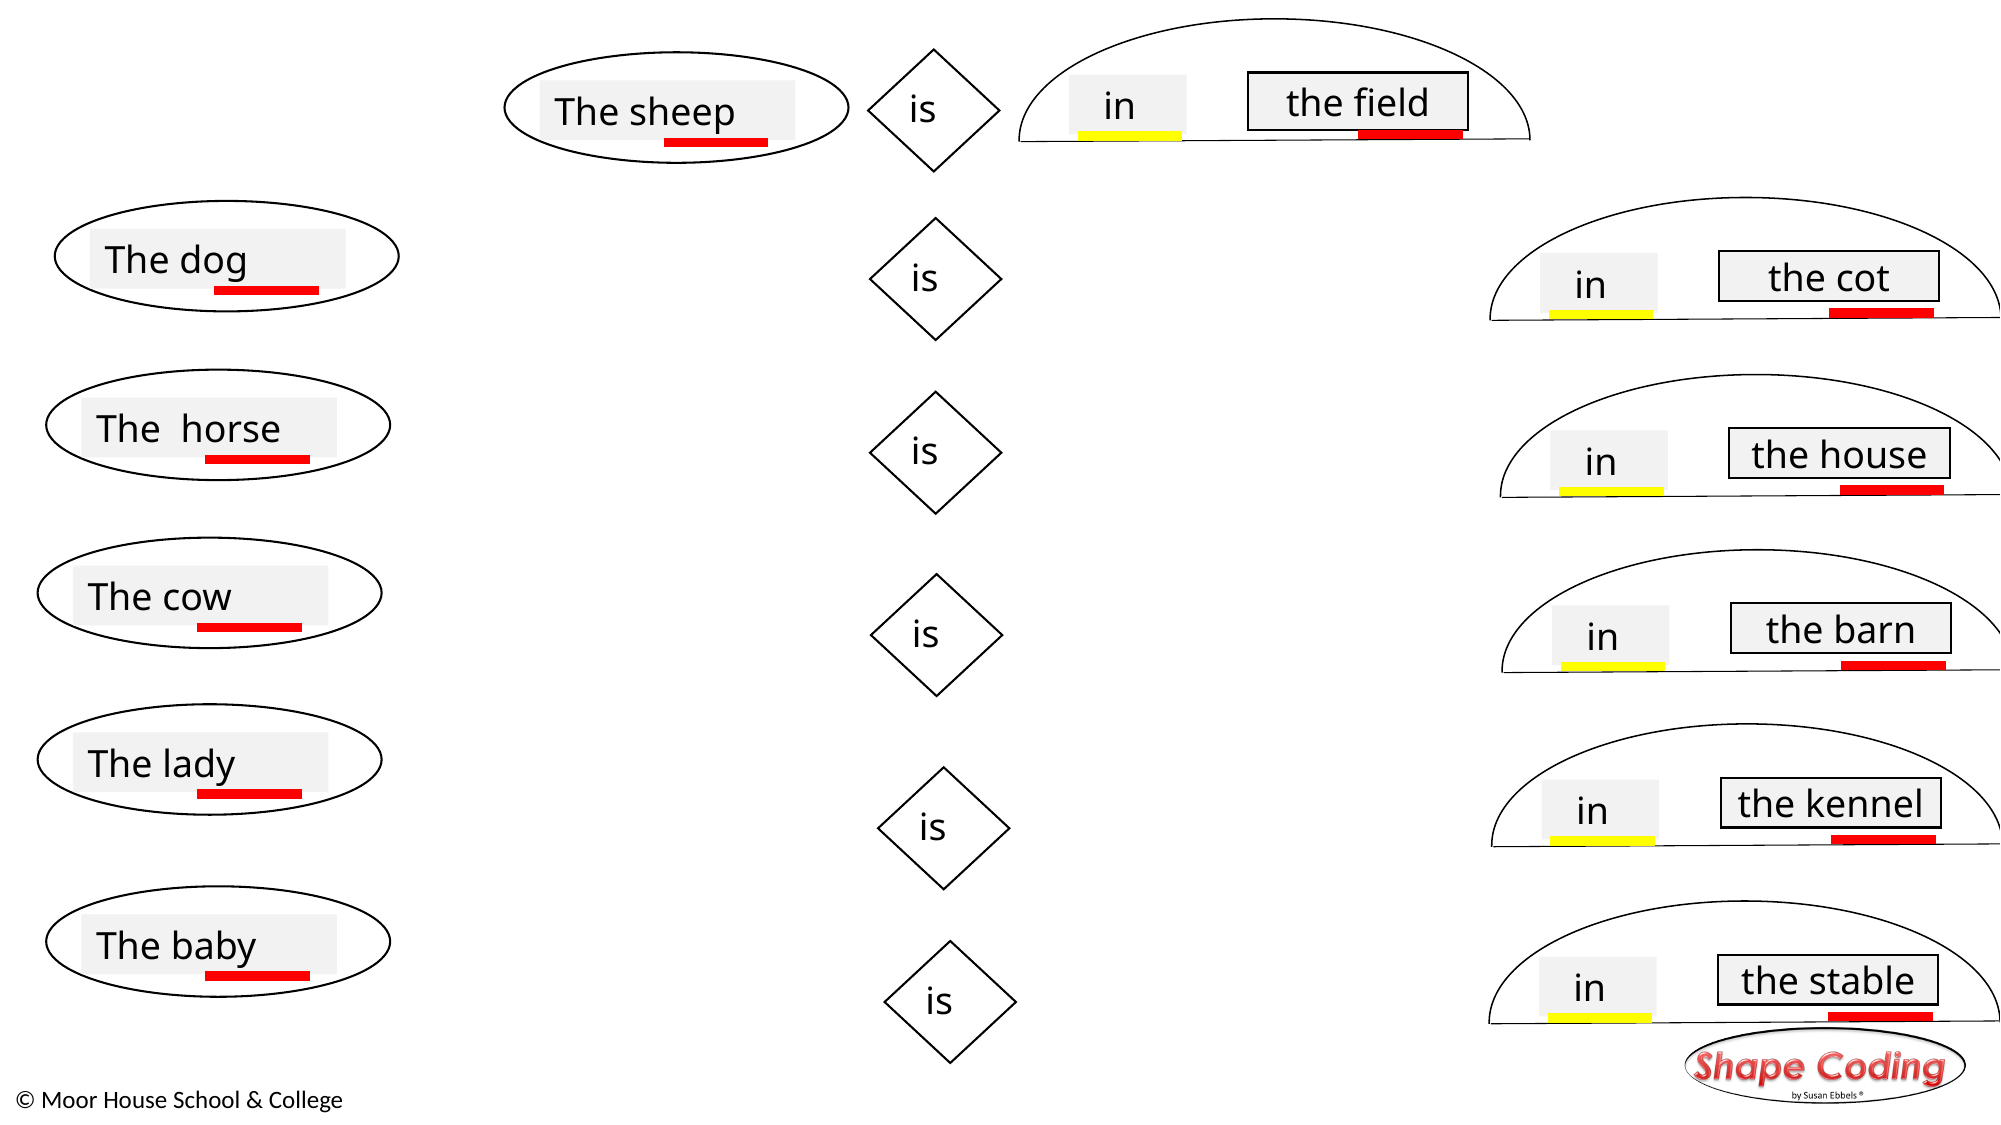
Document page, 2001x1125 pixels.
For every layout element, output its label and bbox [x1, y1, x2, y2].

picture [1684, 1026, 1966, 1104]
text_box [869, 217, 1002, 341]
text_box [46, 886, 391, 997]
text_box [877, 767, 1010, 890]
text_box [37, 704, 382, 815]
text_box [1501, 549, 2000, 673]
text_box [868, 49, 1000, 172]
text_box [1019, 18, 1530, 142]
text_box [870, 574, 1003, 697]
text_box [37, 537, 382, 649]
text_box [504, 52, 849, 163]
text_box [1489, 900, 2000, 1024]
text_box [1500, 374, 2000, 498]
text_box [869, 391, 1002, 514]
text_box [54, 200, 399, 312]
text_box [1491, 723, 2000, 847]
text_box [1490, 197, 2000, 321]
text_box [884, 940, 1016, 1063]
text_box [46, 369, 391, 481]
